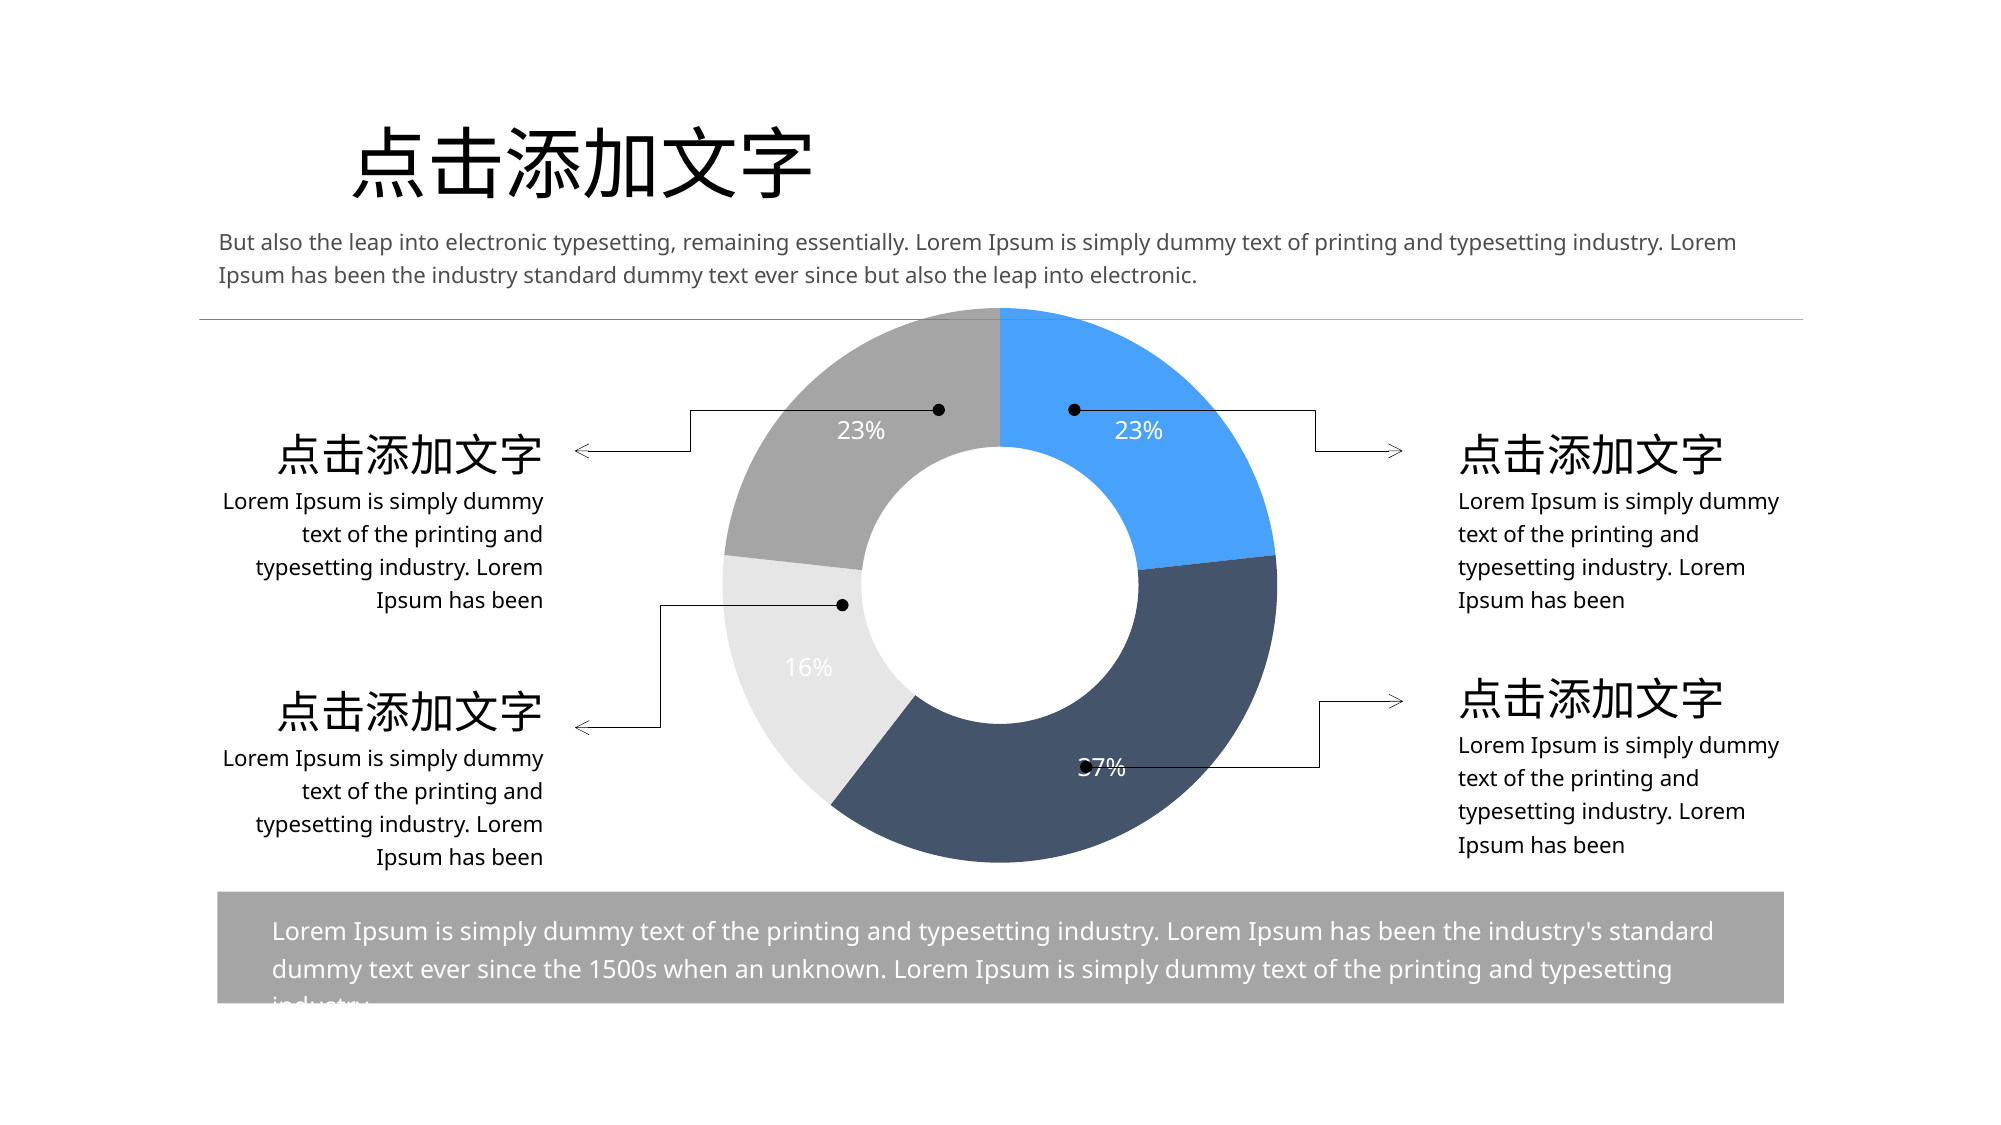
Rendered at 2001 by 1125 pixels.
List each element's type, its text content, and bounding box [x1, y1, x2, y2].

text_box [574, 438, 689, 459]
text_box [1311, 409, 1403, 459]
text_box [1311, 694, 1404, 768]
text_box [1458, 432, 1787, 597]
chart [689, 320, 1311, 875]
text_box 点击添加文字 [349, 121, 1651, 221]
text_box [1458, 676, 1787, 842]
text_box [574, 605, 689, 735]
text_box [215, 432, 544, 597]
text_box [215, 689, 544, 854]
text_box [199, 221, 1804, 320]
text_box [217, 891, 1784, 1004]
